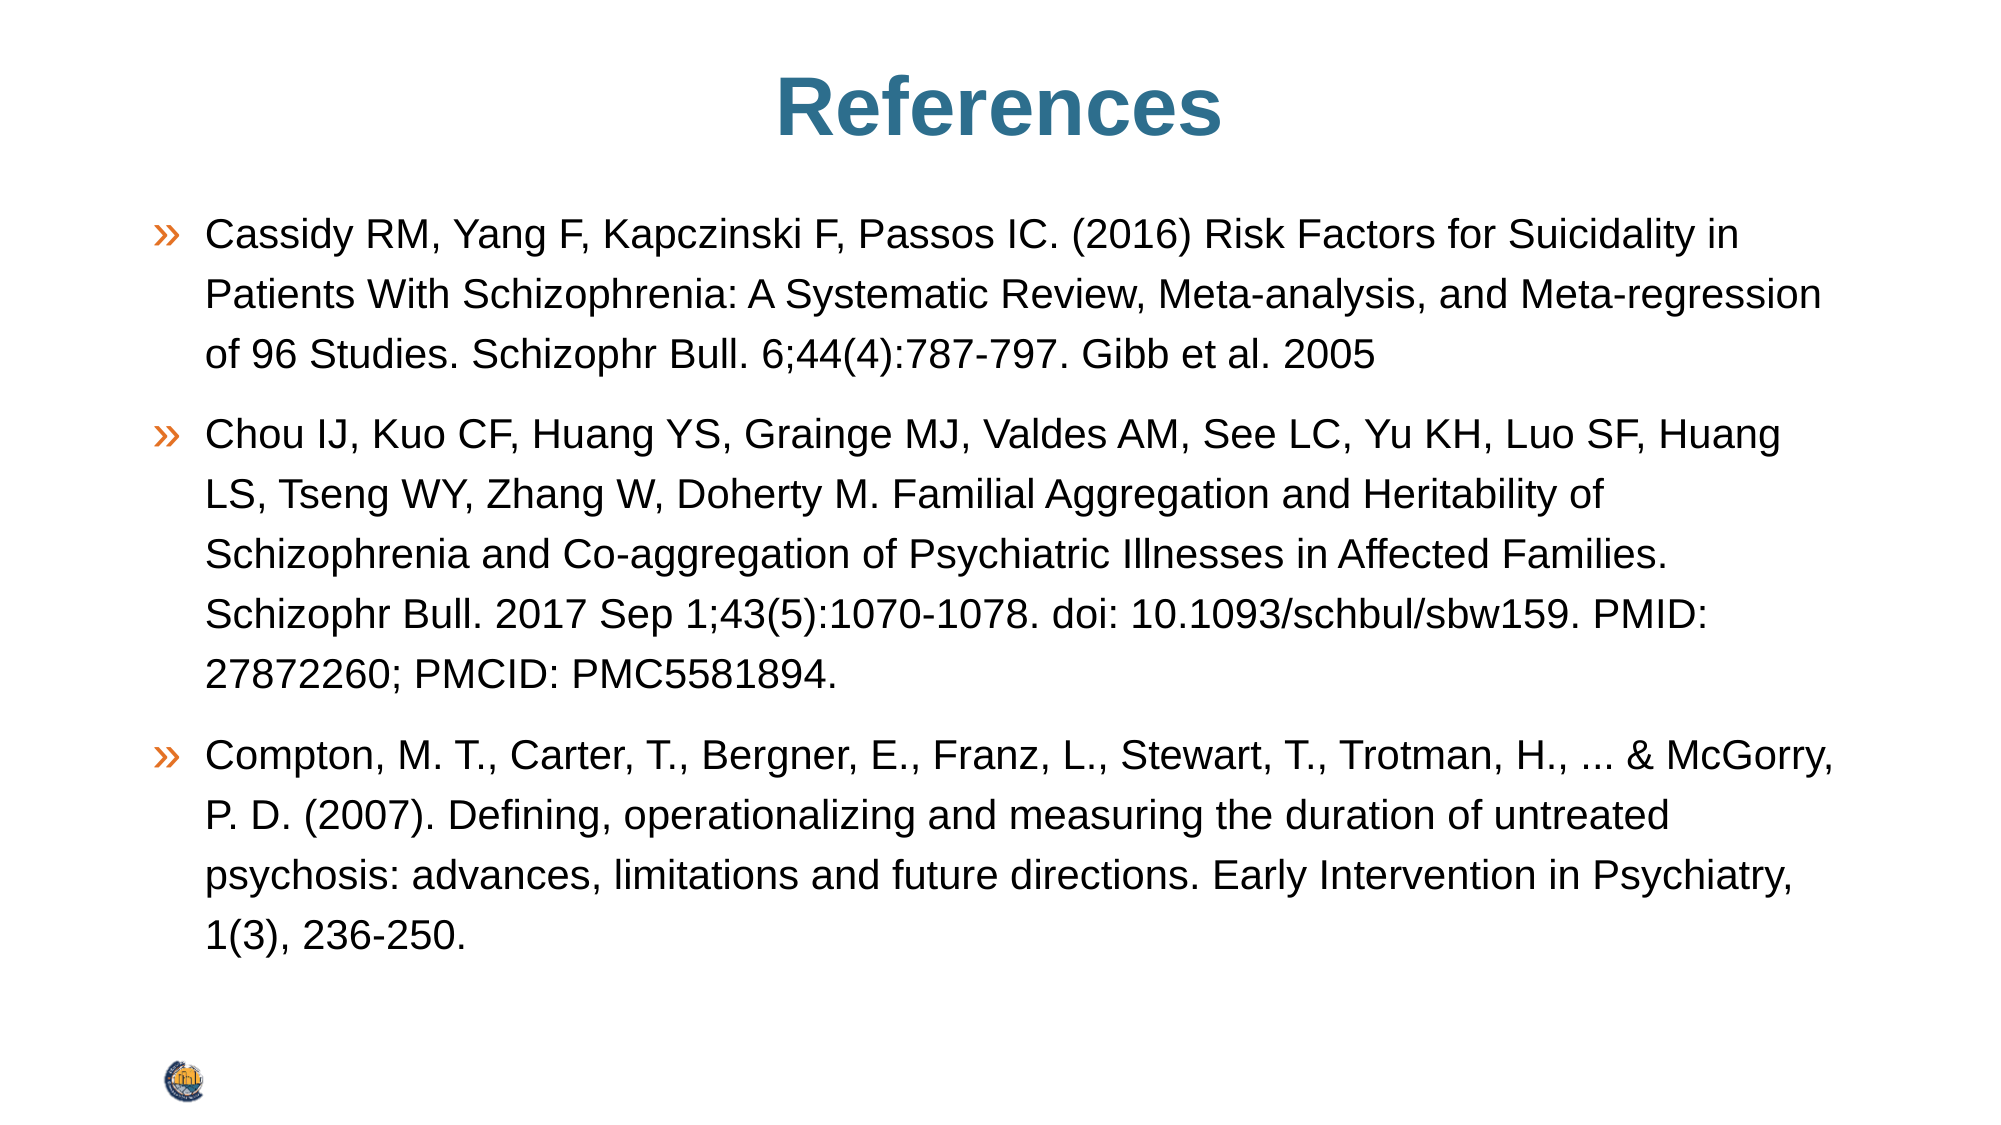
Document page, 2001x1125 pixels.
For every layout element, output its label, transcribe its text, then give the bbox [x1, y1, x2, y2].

list Cassidy RM, Yang F, Kapczinski F, Passos IC. (2016) Risk Factors for Suicidality in Patients With Schizophrenia: A Systematic Review, Meta-analysis, and Meta-regression of 96 Studies. Schizophr Bull. 6;44(4):787-797. Gibb et al. 2005 Chou IJ, Kuo CF, Huang YS, Grainge MJ, Valdes AM, See LC, Yu KH, Luo SF, Huang LS, Tseng WY, Zhang W, Doherty M. Familial Aggregation and Heritability of Schizophrenia and Co-aggregation of Psychiatric Illnesses in Affected Families. Schizophr Bull. 2017 Sep 1;43(5):1070-1078. doi: 10.1093/schbul/sbw159. PMID: 27872260; PMCID: PMC5581894. Compton, M. T., Carter, T., Bergner, E., Franz, L., Stewart, T., Trotman, H., ... & McGorry, P. D. (2007). Defining, operationalizing and measuring the duration of untreated psychosis: advances, limitations and future directions. Early Intervention in Psychiatry, 1(3), 236-250. [137, 188, 1863, 903]
title References [137, 0, 1863, 188]
picture [72, 1054, 218, 1125]
